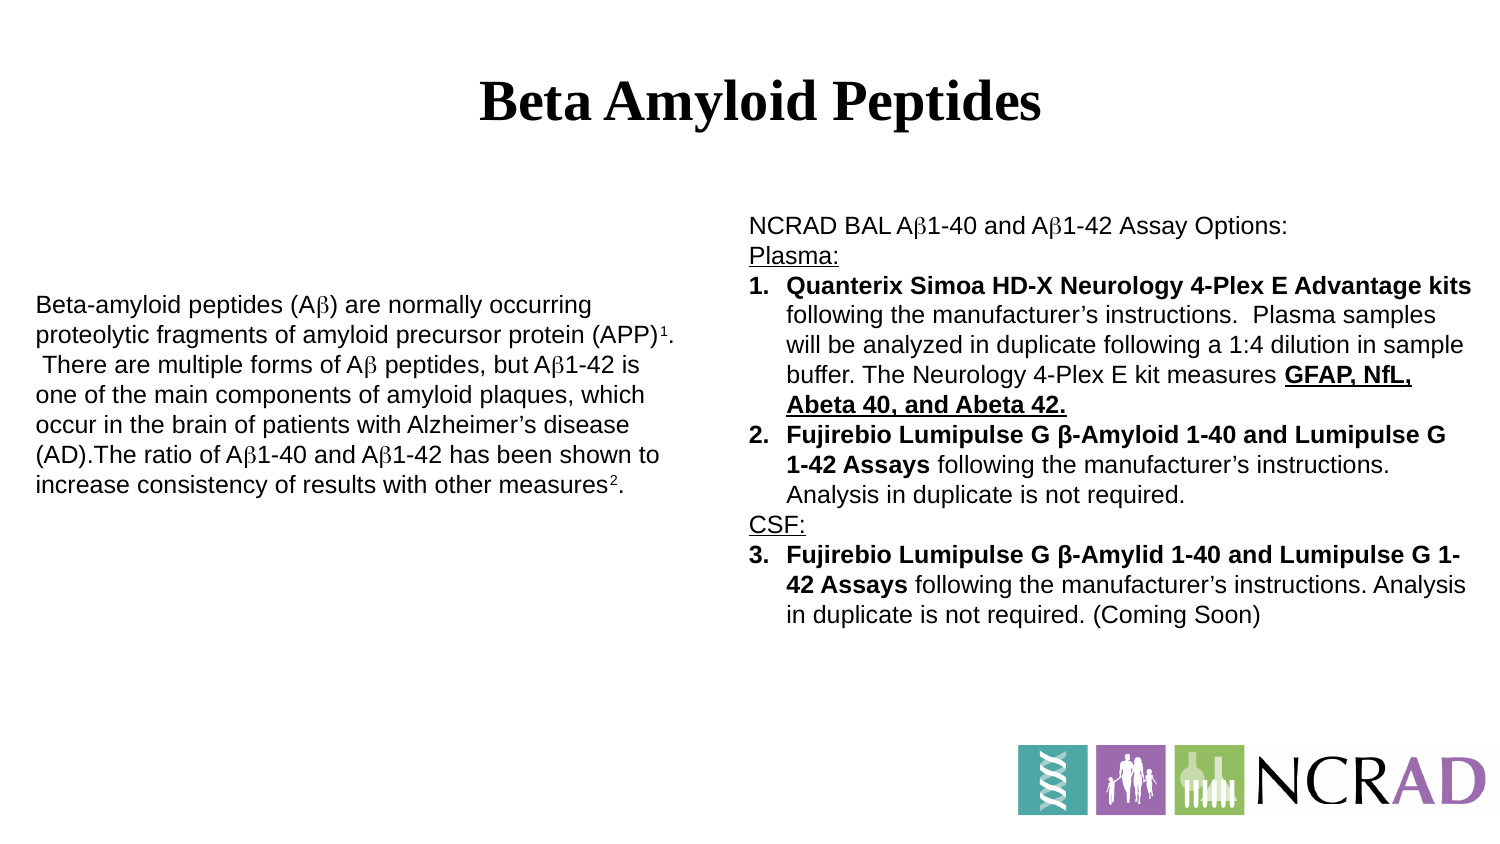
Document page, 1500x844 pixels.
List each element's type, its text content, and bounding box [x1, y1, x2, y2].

text_box NCRAD BAL A1-40 and A1-42 Assay Options: Plasma: Quanterix Simoa HD-X Neurology 4-Plex E Advantage kits following the manufacturer’s instructions. Plasma samples will be analyzed in duplicate following a 1:4 dilution in sample buffer. The Neurology 4-Plex E kit measures GFAP, NfL, Abeta 40, and Abeta 42. Fujirebio Lumipulse G β-Amyloid 1-40 and Lumipulse G 1-42 Assays following the manufacturer’s instructions. Analysis in duplicate is not required. CSF: Fujirebio Lumipulse G β-Amylid 1-40 and Lumipulse G 1-42 Assays following the manufacturer’s instructions. Analysis in duplicate is not required. (Coming Soon) [734, 171, 1491, 696]
picture [1017, 745, 1500, 817]
text_box Beta-amyloid peptides (A) are normally occurring proteolytic fragments of amyloid precursor protein (APP)1. There are multiple forms of A peptides, but A1-42 is one of the main components of amyloid plaques, which occur in the brain of patients with Alzheimer’s disease (AD).The ratio of A1-40 and A1-42 has been shown to increase consistency of results with other measures2. [20, 281, 690, 566]
